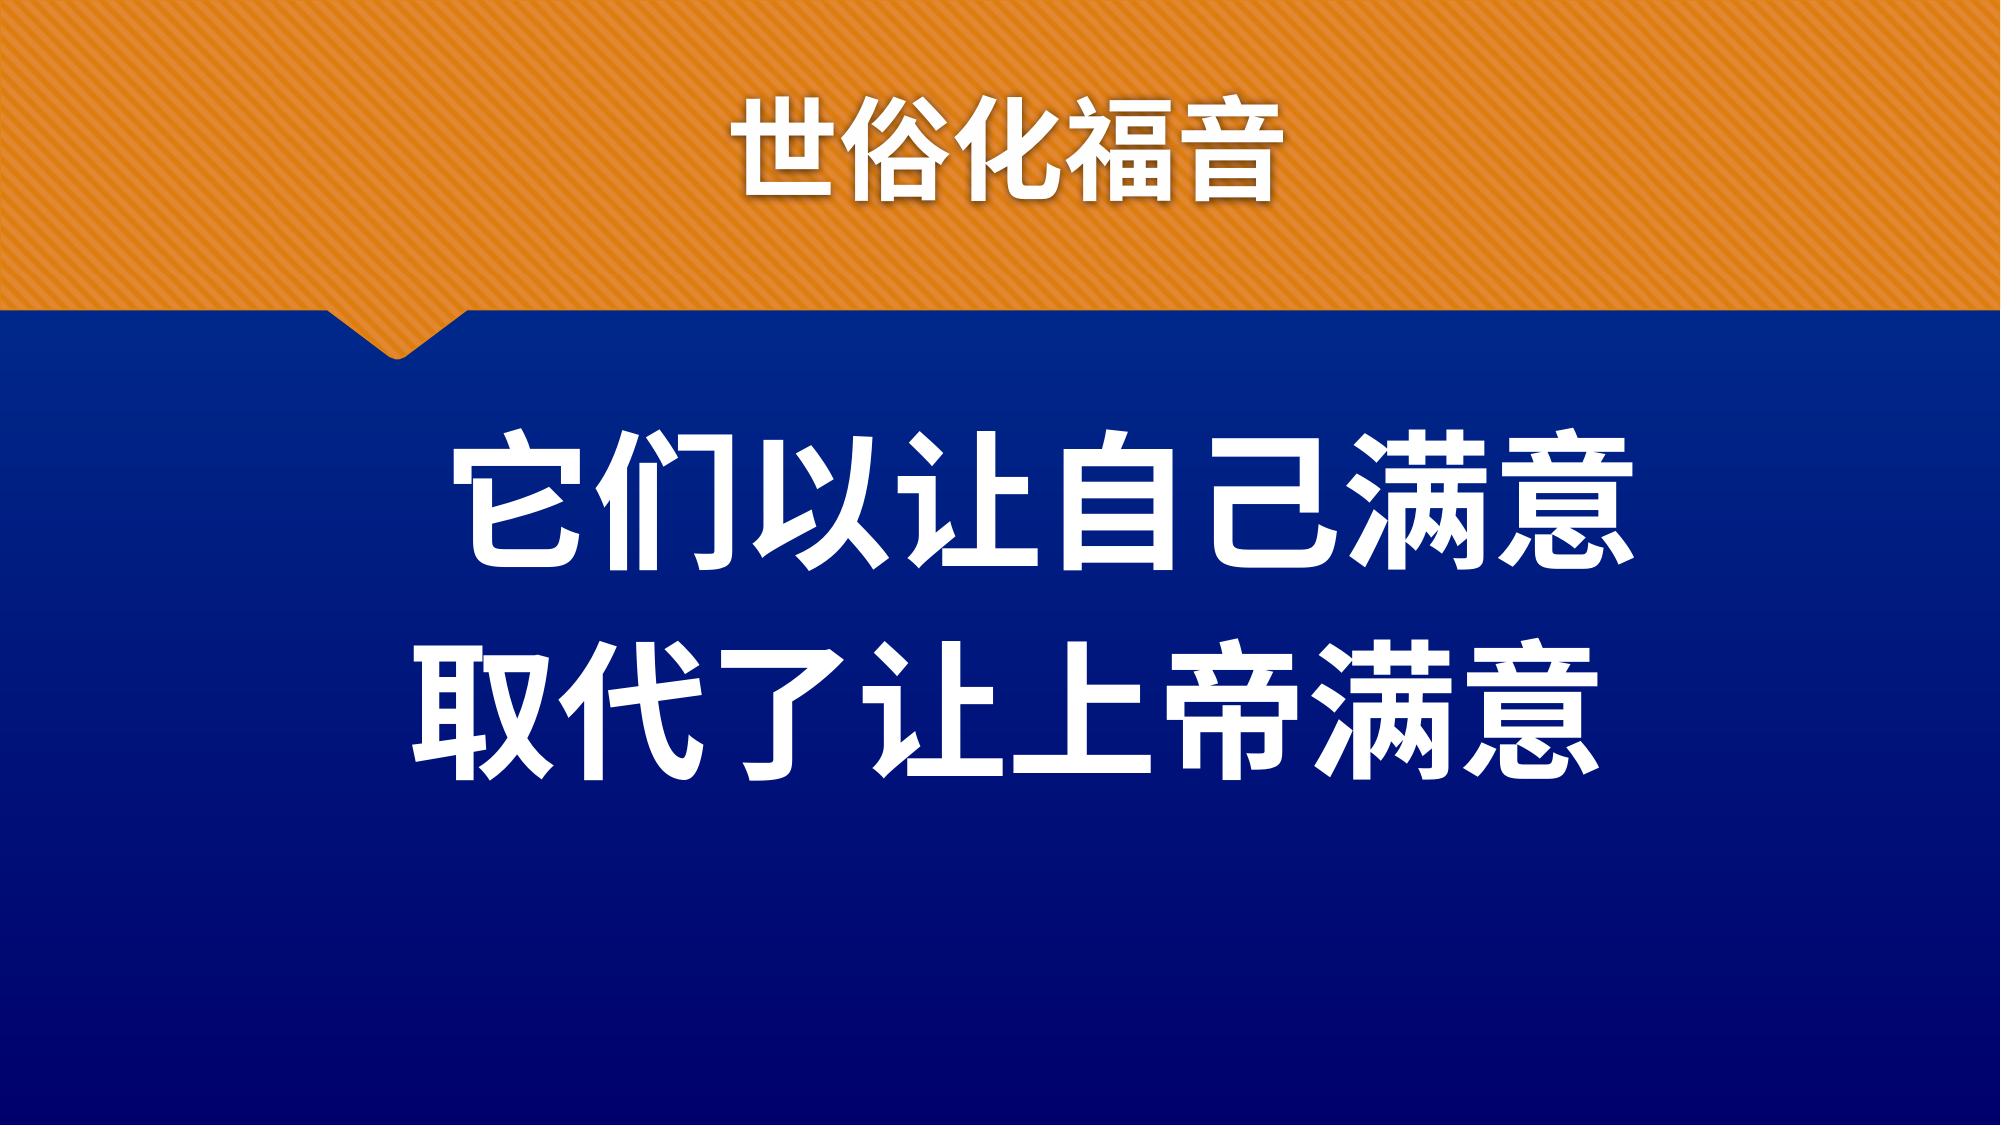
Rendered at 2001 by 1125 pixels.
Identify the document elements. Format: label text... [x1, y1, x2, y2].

text_box 它们以让自己满意 取代了让上帝满意 [61, 399, 1955, 1075]
title 世俗化福音 [95, 50, 1921, 222]
